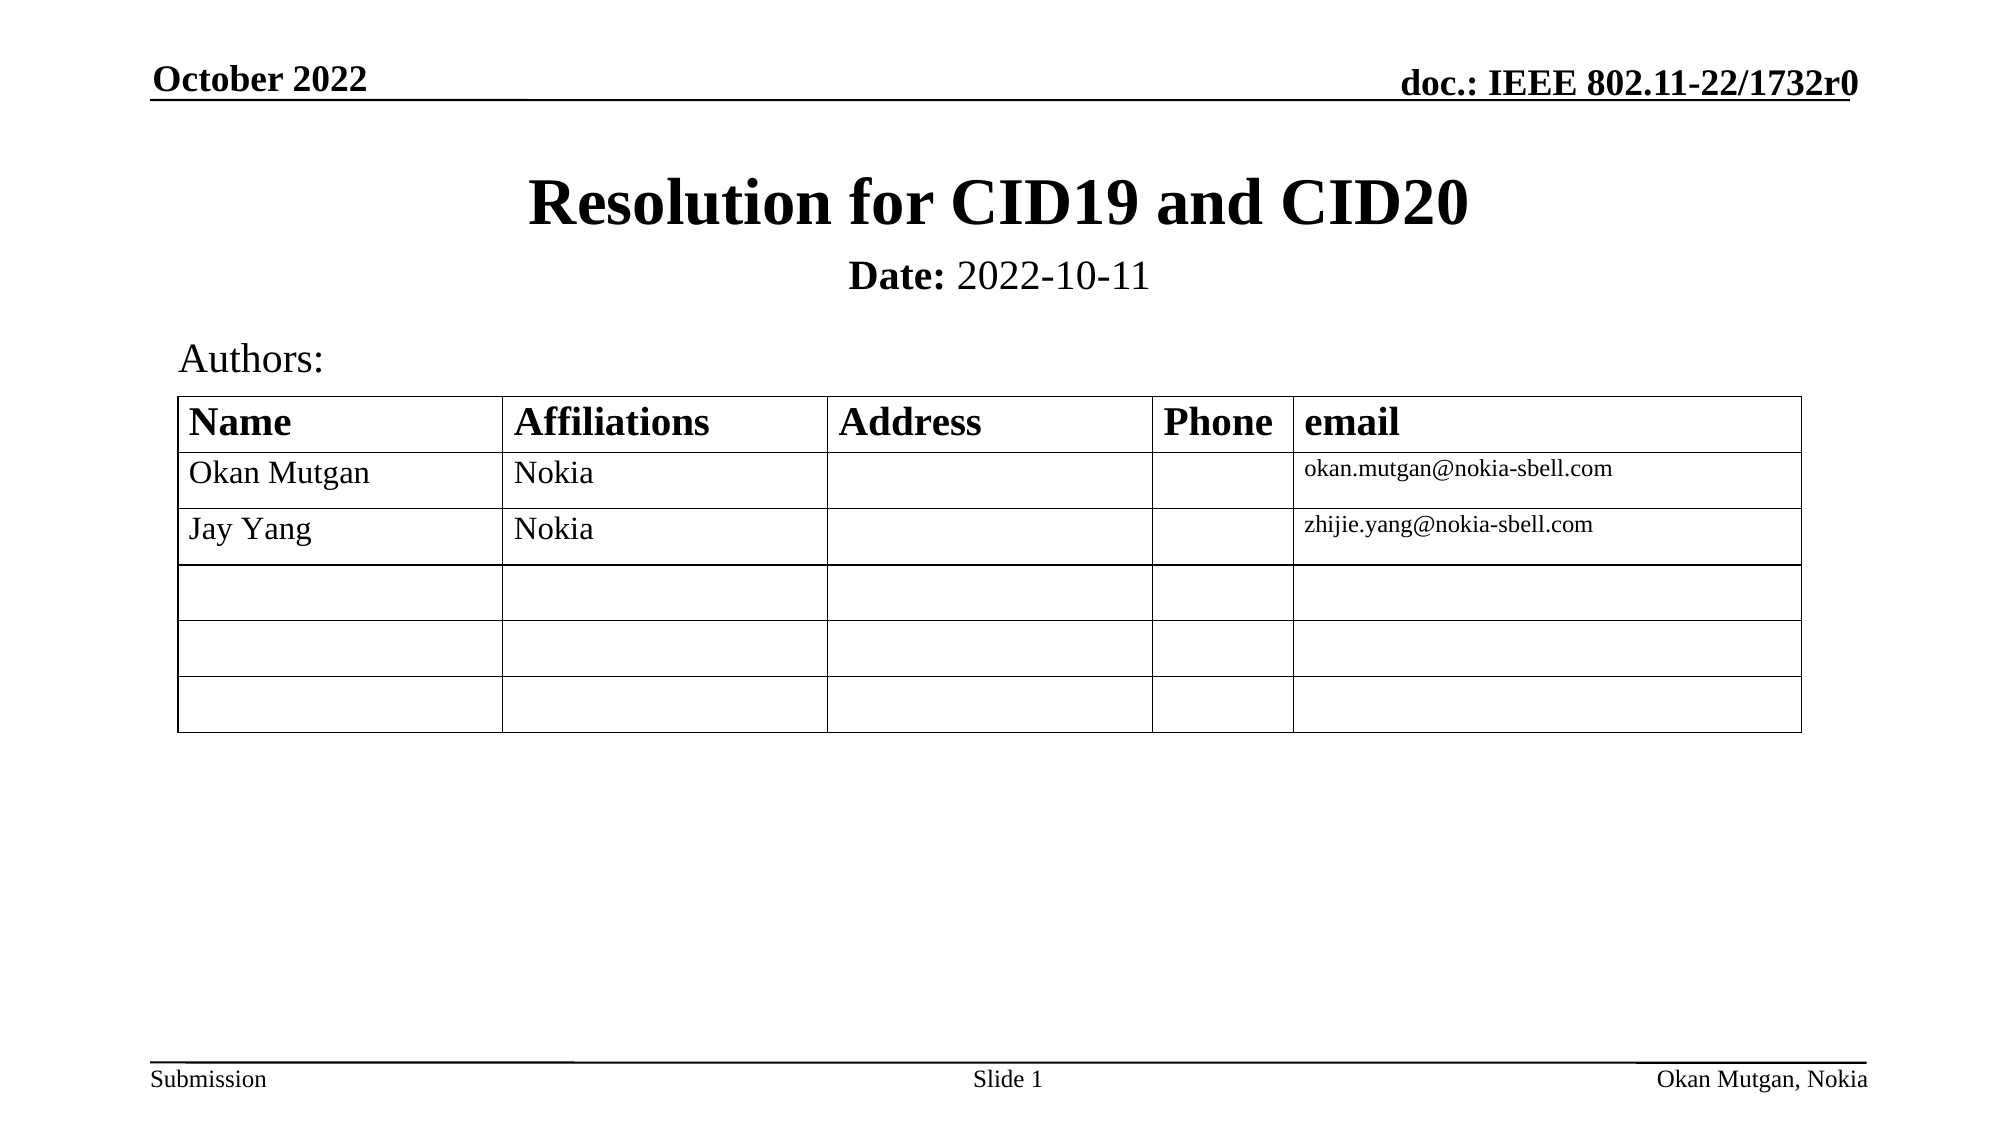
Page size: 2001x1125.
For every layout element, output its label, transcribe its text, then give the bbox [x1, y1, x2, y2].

slide_number Slide 1 [950, 1061, 1067, 1123]
title Resolution for CID19 and CID20 [149, 76, 1851, 319]
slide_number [152, 54, 563, 100]
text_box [162, 396, 1849, 804]
subtitle Date: 2022-10-11 [299, 239, 1701, 319]
text_box Authors: [162, 323, 401, 387]
footer Okan Mutgan, Nokia [1171, 1061, 1869, 1093]
